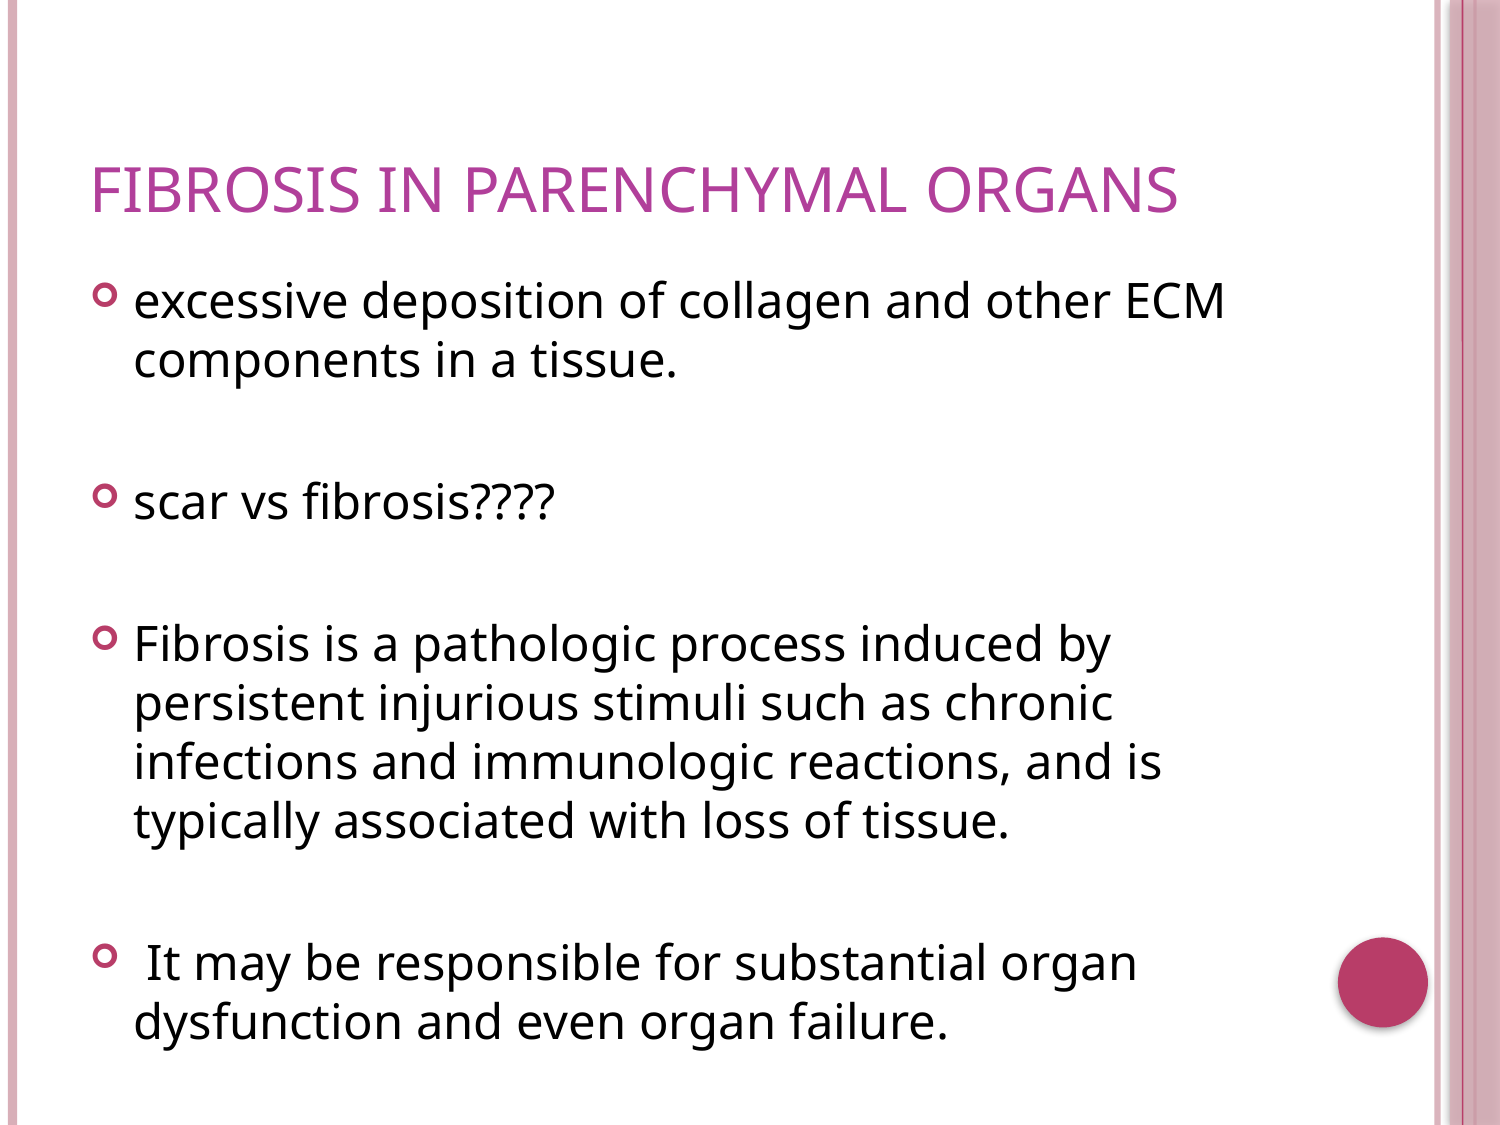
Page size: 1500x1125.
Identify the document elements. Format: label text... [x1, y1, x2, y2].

title Fibrosis in Parenchymal Organs [75, 45, 1300, 233]
list excessive deposition of collagen and other ECM components in a tissue. scar vs fibrosis???? Fibrosis is a pathologic process induced by persistent injurious stimuli such as chronic infections and immunologic reactions, and is typically associated with loss of tissue. It may be responsible for substantial organ dysfunction and even organ failure. [75, 262, 1300, 1062]
